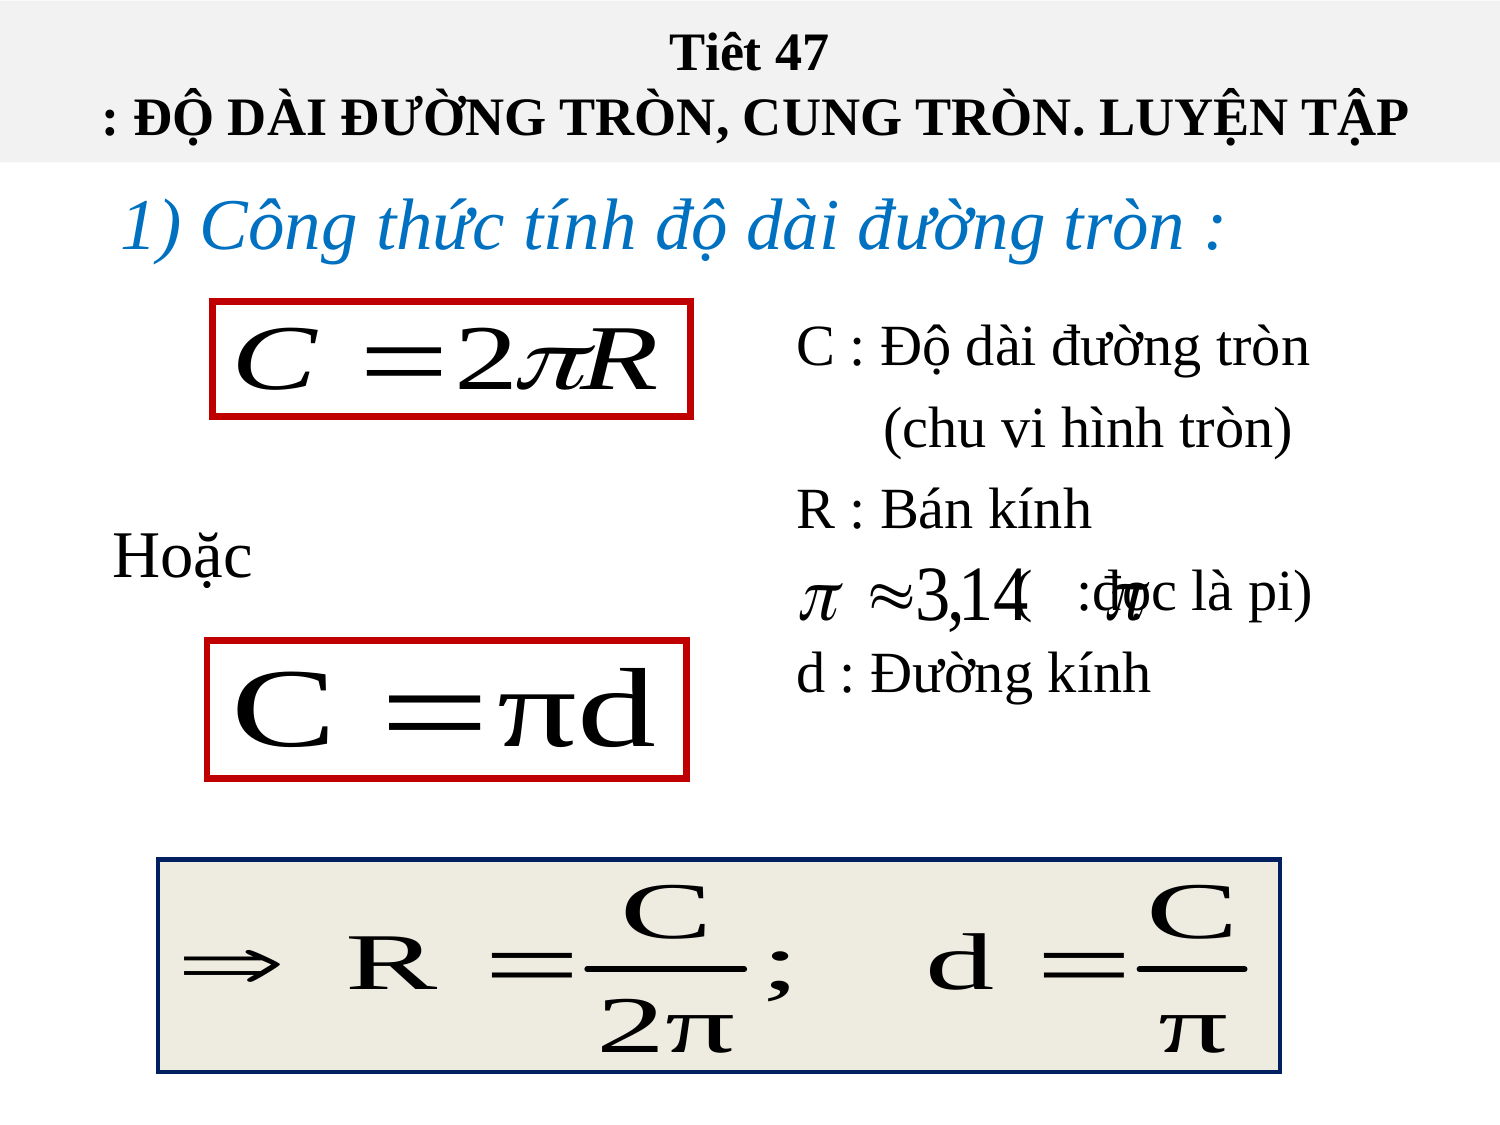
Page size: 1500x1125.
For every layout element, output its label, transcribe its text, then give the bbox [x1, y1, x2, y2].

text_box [790, 547, 1039, 653]
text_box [210, 643, 684, 776]
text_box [1098, 566, 1163, 641]
title Tiêt 47 : ĐỘ DÀI ĐƯỜNG TRÒN, CUNG TRÒN. LUYỆN TẬP [0, 0, 1500, 163]
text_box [215, 304, 687, 414]
text_box C : Độ dài đường tròn (chu vi hình tròn) R : Bán kính ( :đọc là pi) d : Đường kính [781, 299, 1480, 750]
text_box Hoặc [97, 503, 336, 638]
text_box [160, 861, 1278, 1070]
list 1) Công thức tính độ dài đường tròn : [87, 168, 1475, 300]
